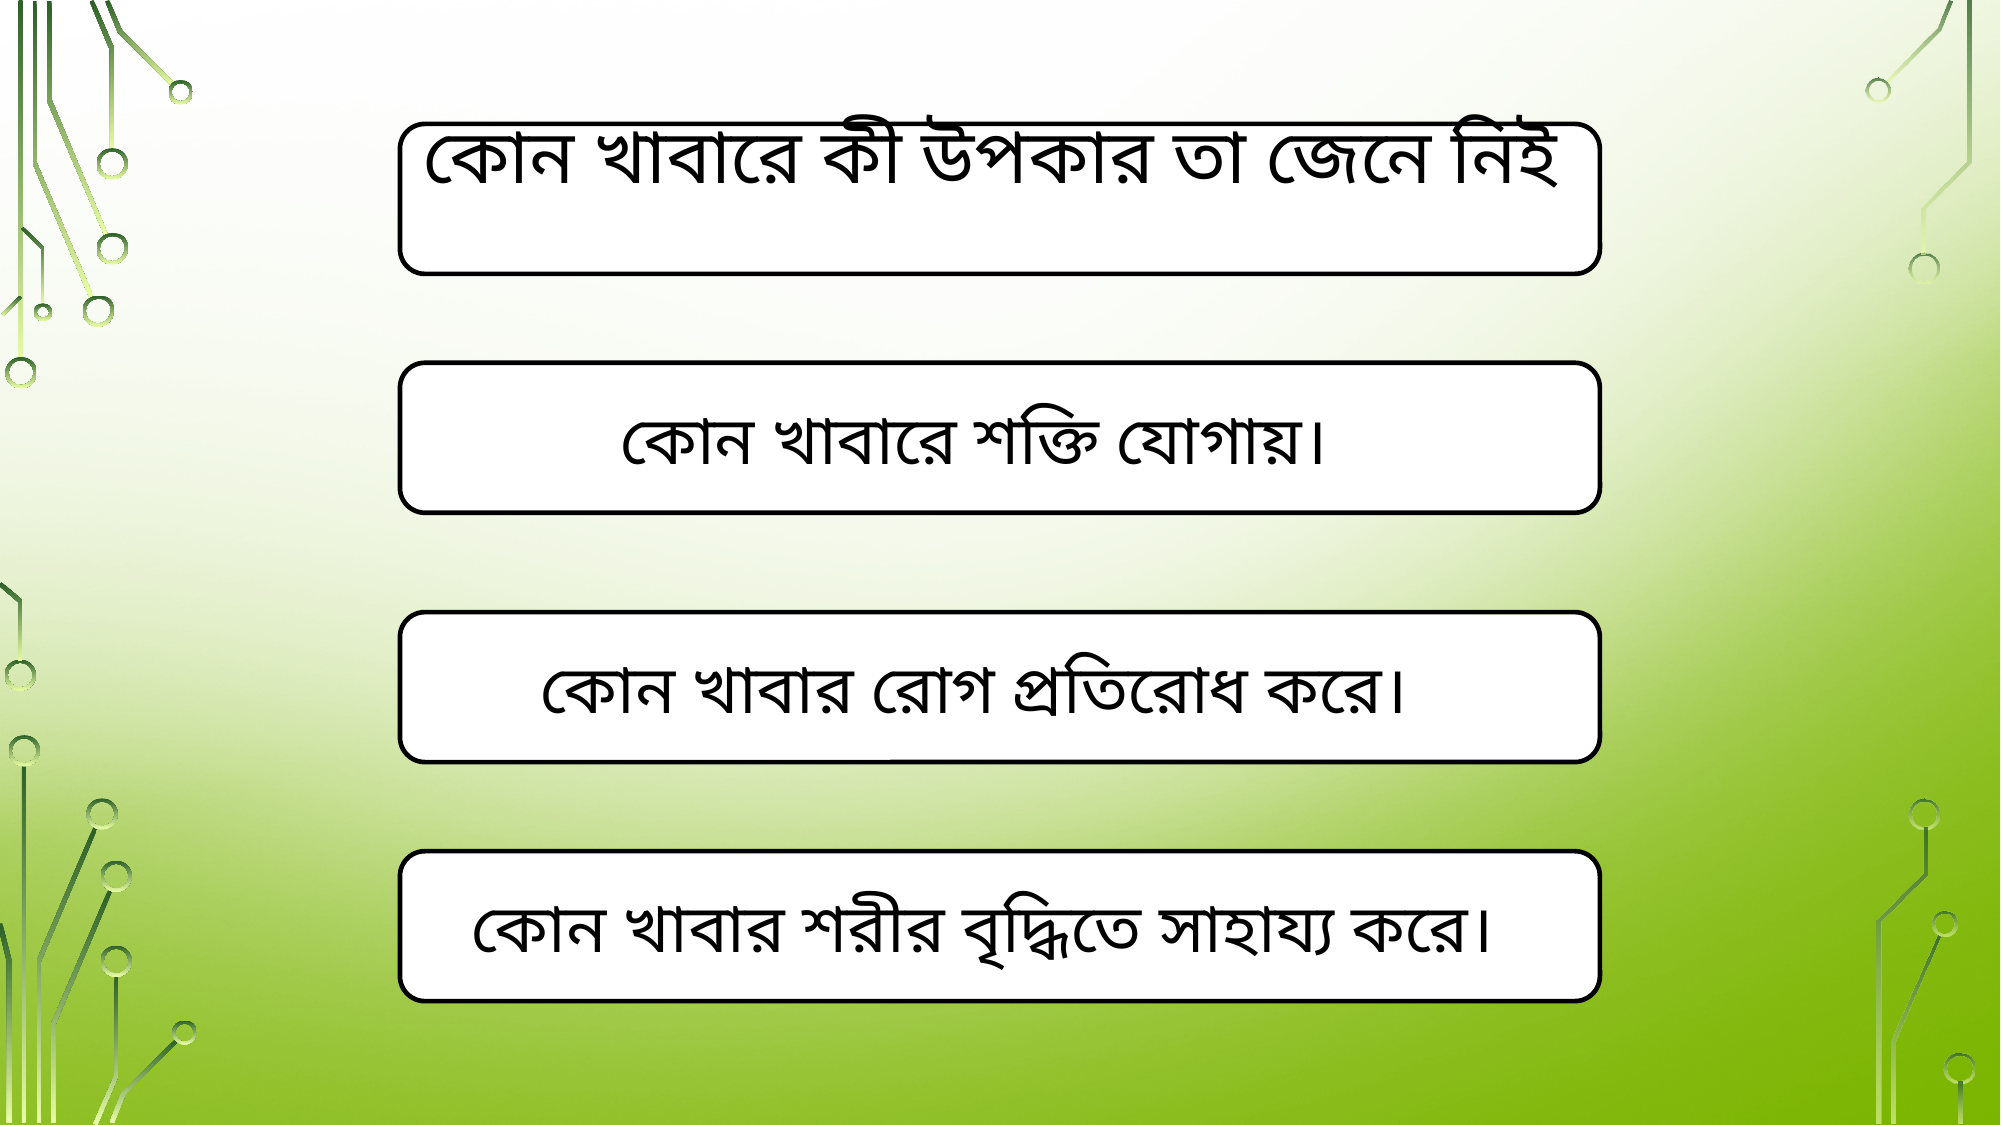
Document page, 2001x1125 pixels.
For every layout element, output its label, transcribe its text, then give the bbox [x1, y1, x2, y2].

text_box কোন খাবার রোগ প্রতিরোধ করে। [399, 611, 1601, 763]
text_box কোন খাবারে কী উপকার তা জেনে নিই [399, 123, 1601, 275]
text_box কোন খাবার শরীর বৃদ্ধিতে সাহায্য করে। [399, 850, 1601, 1002]
text_box কোন খাবারে শক্তি যোগায়। [399, 362, 1601, 514]
